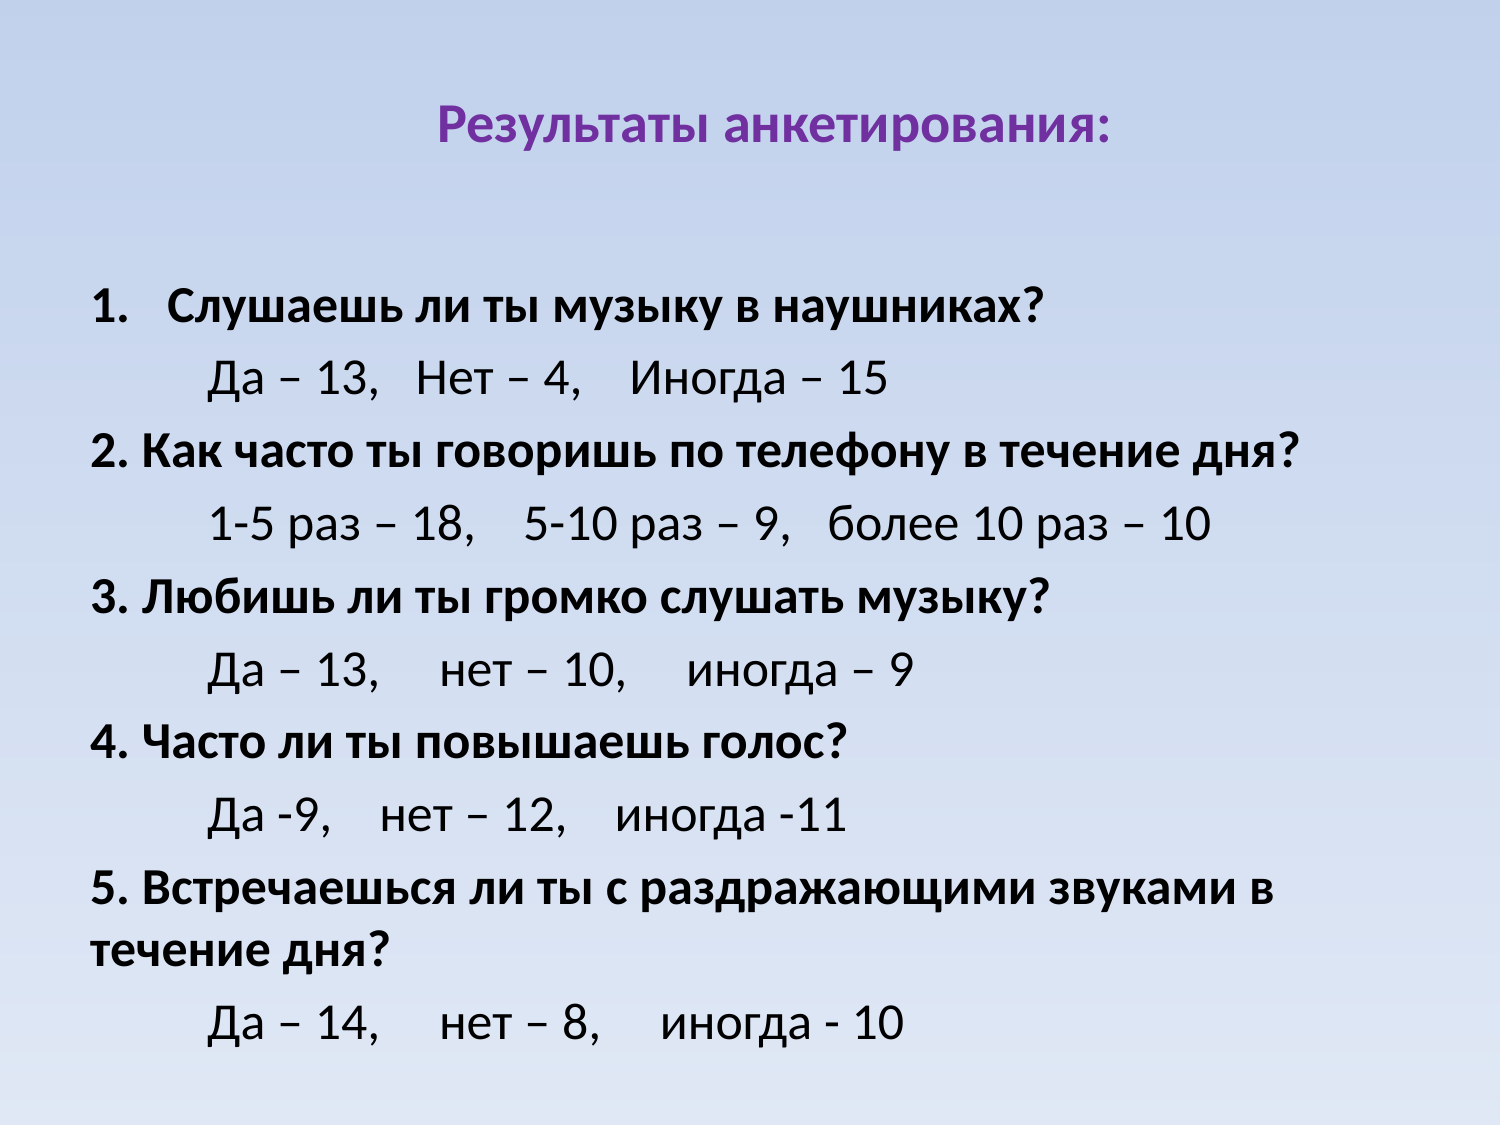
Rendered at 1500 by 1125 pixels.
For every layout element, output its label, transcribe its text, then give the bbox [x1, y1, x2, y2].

list Слушаешь ли ты музыку в наушниках? Да – 13, Нет – 4, Иногда – 15 2. Как часто ты говоришь по телефону в течение дня? 1-5 раз – 18, 5-10 раз – 9, более 10 раз – 10 3. Любишь ли ты громко слушать музыку? Да – 13, нет – 10, иногда – 9 4. Часто ли ты повышаешь голос? Да -9, нет – 12, иногда -11 5. Встречаешься ли ты с раздражающими звуками в течение дня? Да – 14, нет – 8, иногда - 10 [75, 262, 1425, 1059]
title Результаты анкетирования: [76, 78, 1473, 230]
